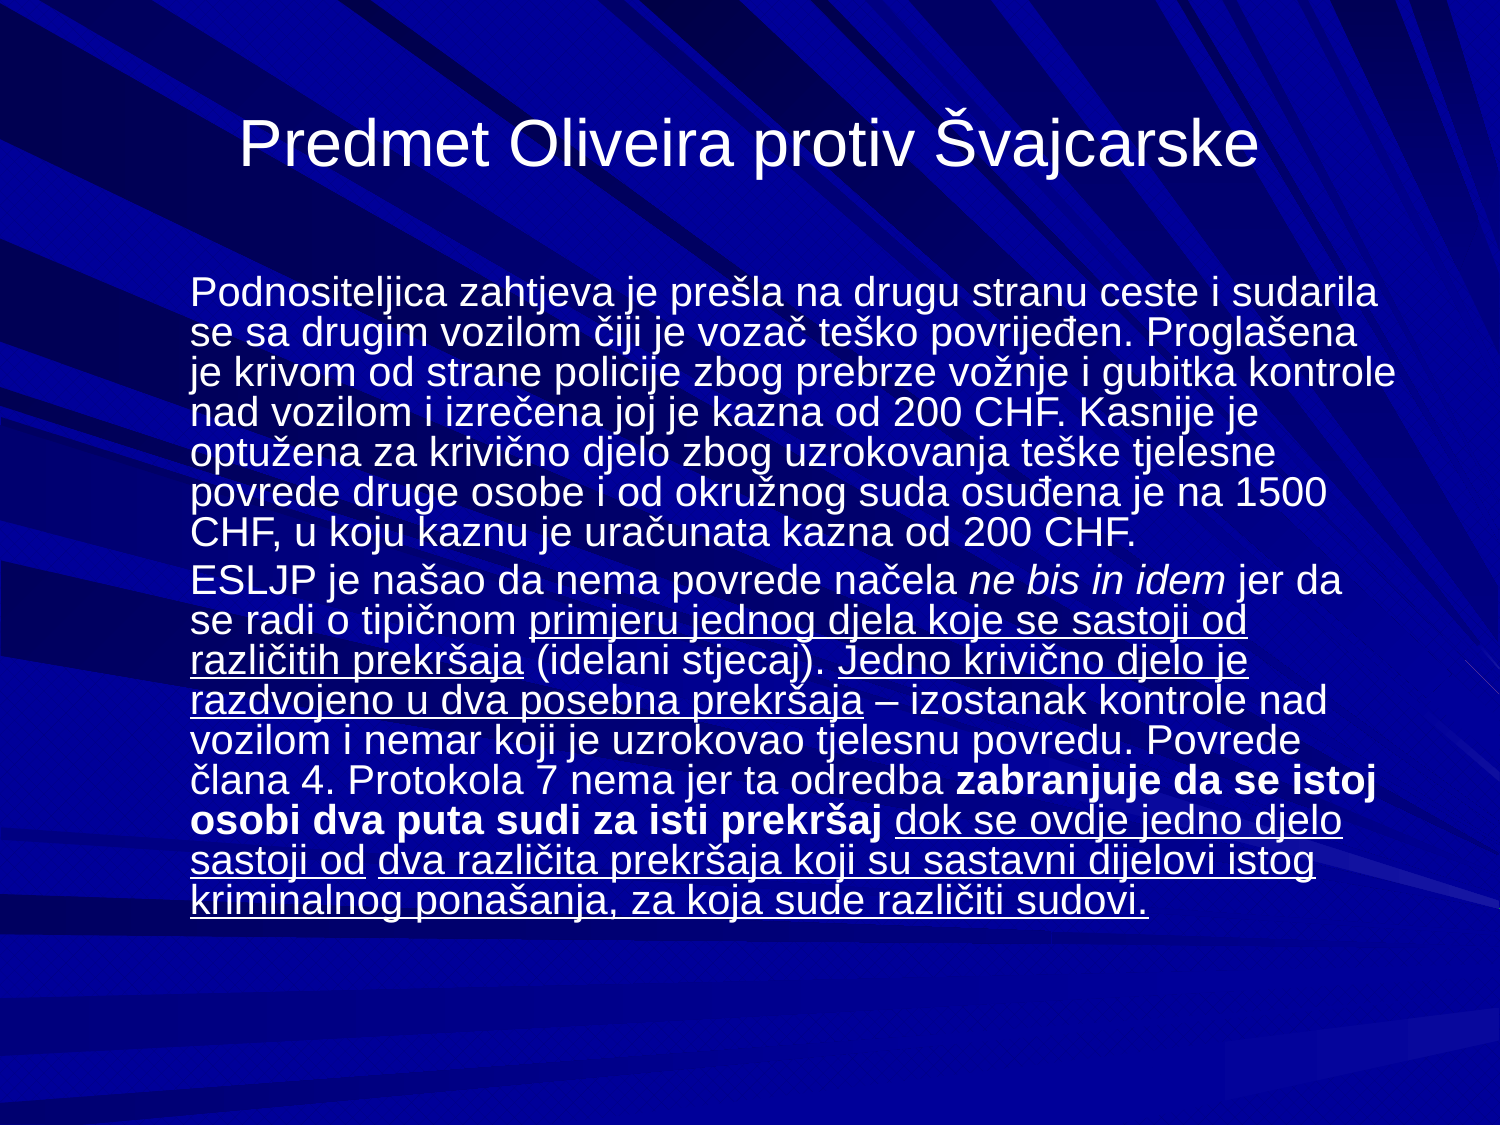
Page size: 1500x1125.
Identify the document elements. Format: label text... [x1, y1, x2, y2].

title Predmet Oliveira protiv Švajcarske [74, 45, 1426, 234]
list Podnositeljica zahtjeva je prešla na drugu stranu ceste i sudarila se sa drugim vozilom čiji je vozač teško povrijeđen. Proglašena je krivom od strane policije zbog prebrze vožnje i gubitka kontrole nad vozilom i izrečena joj je kazna od 200 CHF. Kasnije je optužena za krivično djelo zbog uzrokovanja teške tjelesne povrede druge osobe i od okružnog suda osuđena je na 1500 CHF, u koju kaznu je uračunata kazna od 200 CHF. ESLJP je našao da nema povrede načela ne bis in idem jer da se radi o tipičnom primjeru jednog djela koje se sastoji od različitih prekršaja (idelani stjecaj). Jedno krivično djelo je razdvojeno u dva posebna prekršaja – izostanak kontrole nad vozilom i nemar koji je uzrokovao tjelesnu povredu. Povrede člana 4. Protokola 7 nema jer ta odredba zabranjuje da se istoj osobi dva puta sudi za isti prekršaj dok se ovdje jedno djelo sastoji od dva različita prekršaja koji su sastavni dijelovi istog kriminalnog ponašanja, za koja sude različiti sudovi. [174, 266, 1413, 1083]
